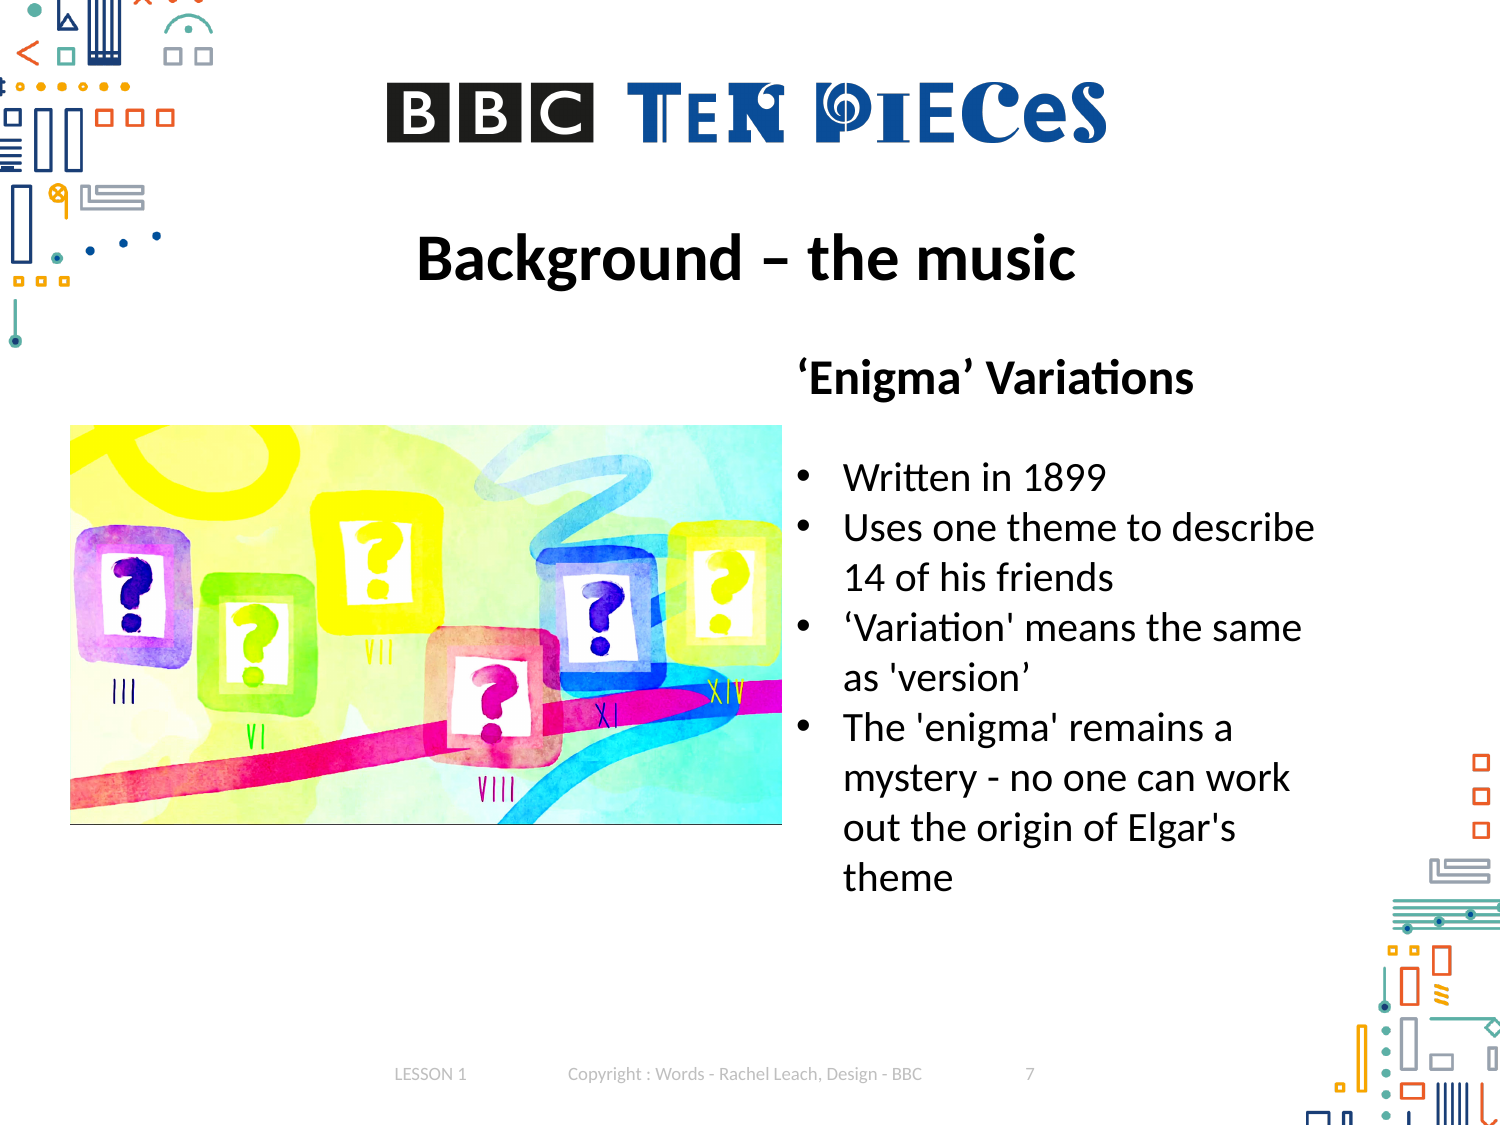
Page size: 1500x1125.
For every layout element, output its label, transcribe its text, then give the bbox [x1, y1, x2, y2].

title Background – the music [171, 185, 1322, 324]
slide_number LESSON 1 [171, 1042, 482, 1103]
footer Copyright : Words - Rachel Leach, Design - BBC [507, 1042, 983, 1103]
picture [387, 82, 1106, 143]
text_box ‘Enigma’ Variations Written in 1899 Uses one theme to describe 14 of his friends ‘Variation' means the same as 'version’ The 'enigma' remains a mystery - no one can work out the origin of Elgar's theme [781, 337, 1341, 908]
slide_number 7 [1010, 1042, 1322, 1103]
picture [70, 424, 782, 826]
